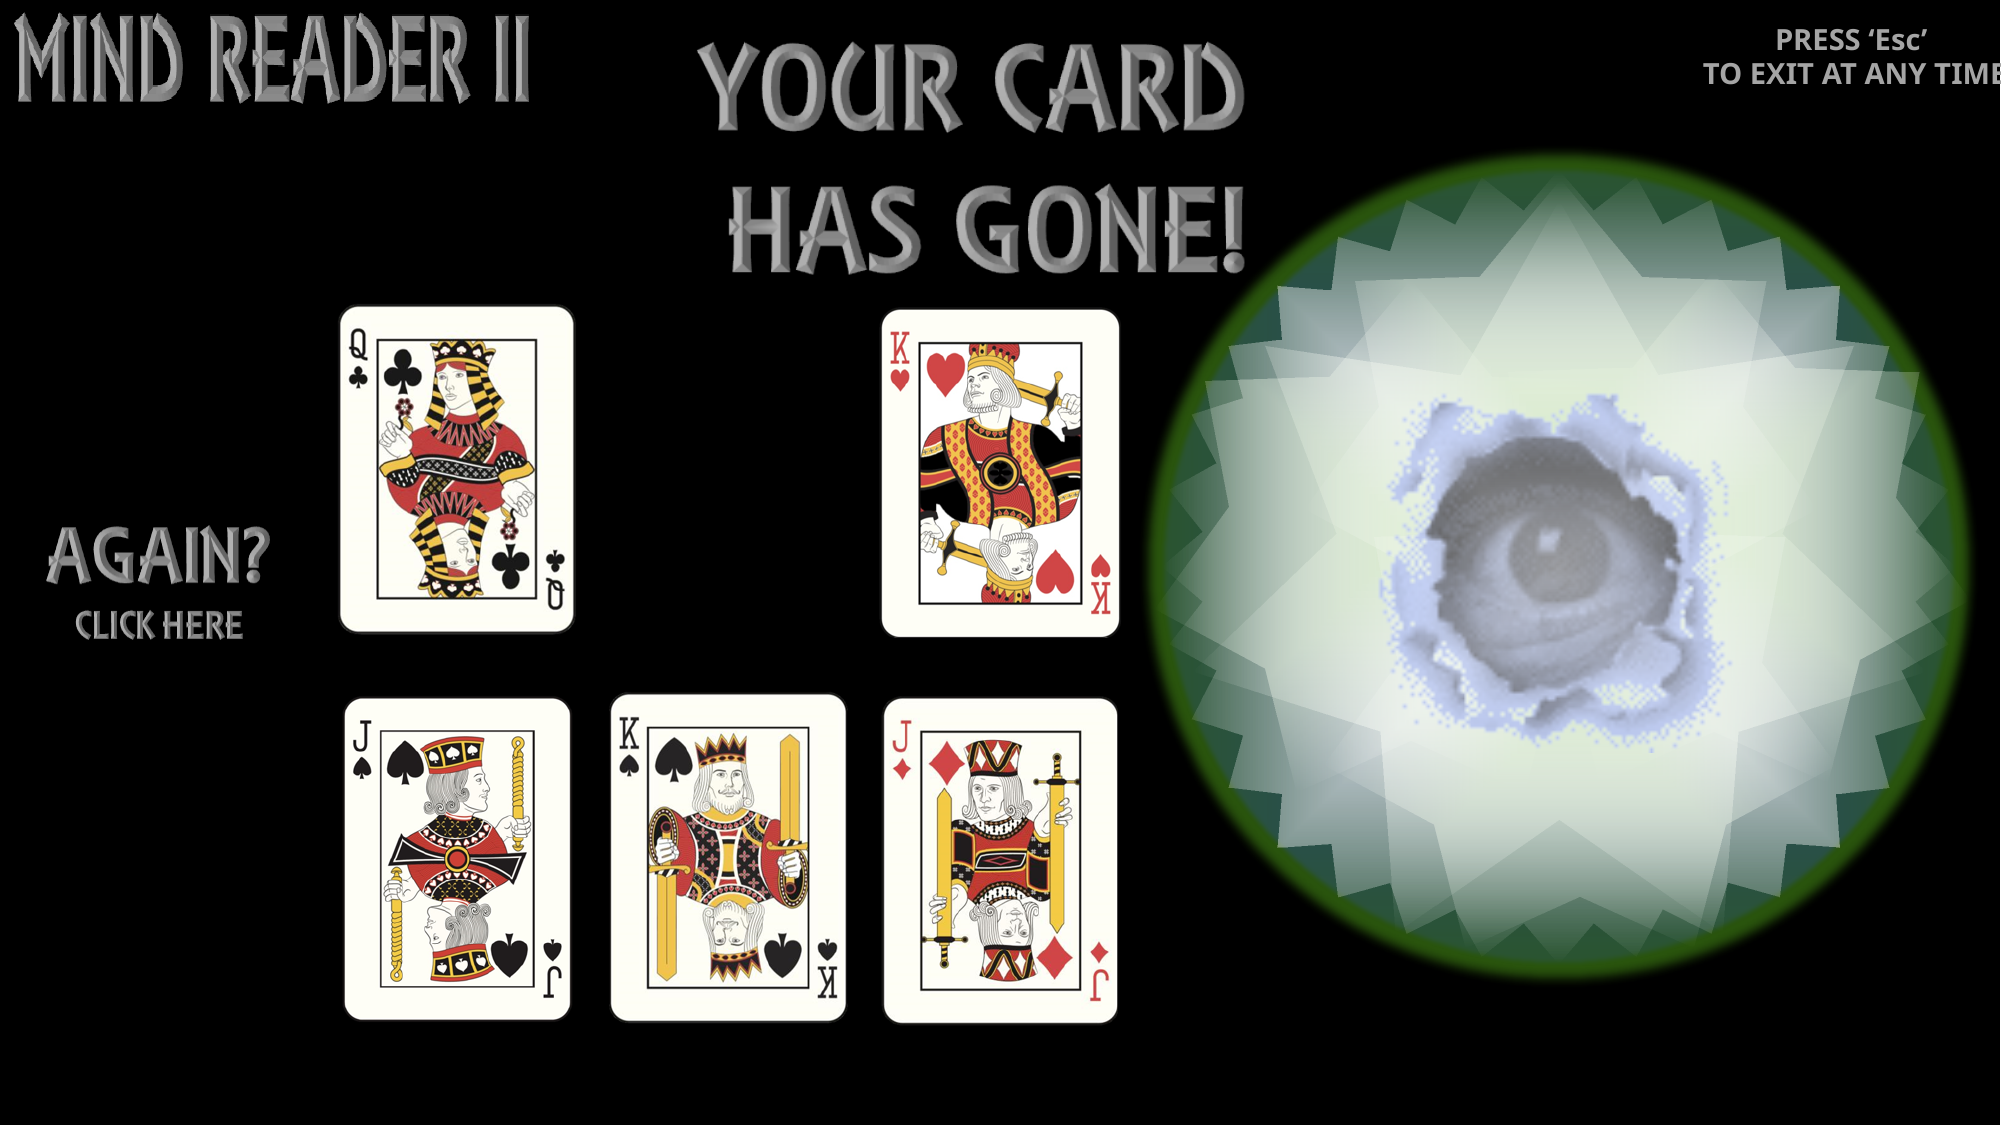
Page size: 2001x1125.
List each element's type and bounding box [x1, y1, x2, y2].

picture [879, 688, 1118, 1029]
picture [338, 688, 575, 1029]
picture [604, 689, 851, 1028]
picture [0, 0, 545, 144]
picture [30, 505, 286, 657]
picture [335, 298, 578, 639]
picture [678, 12, 1299, 639]
